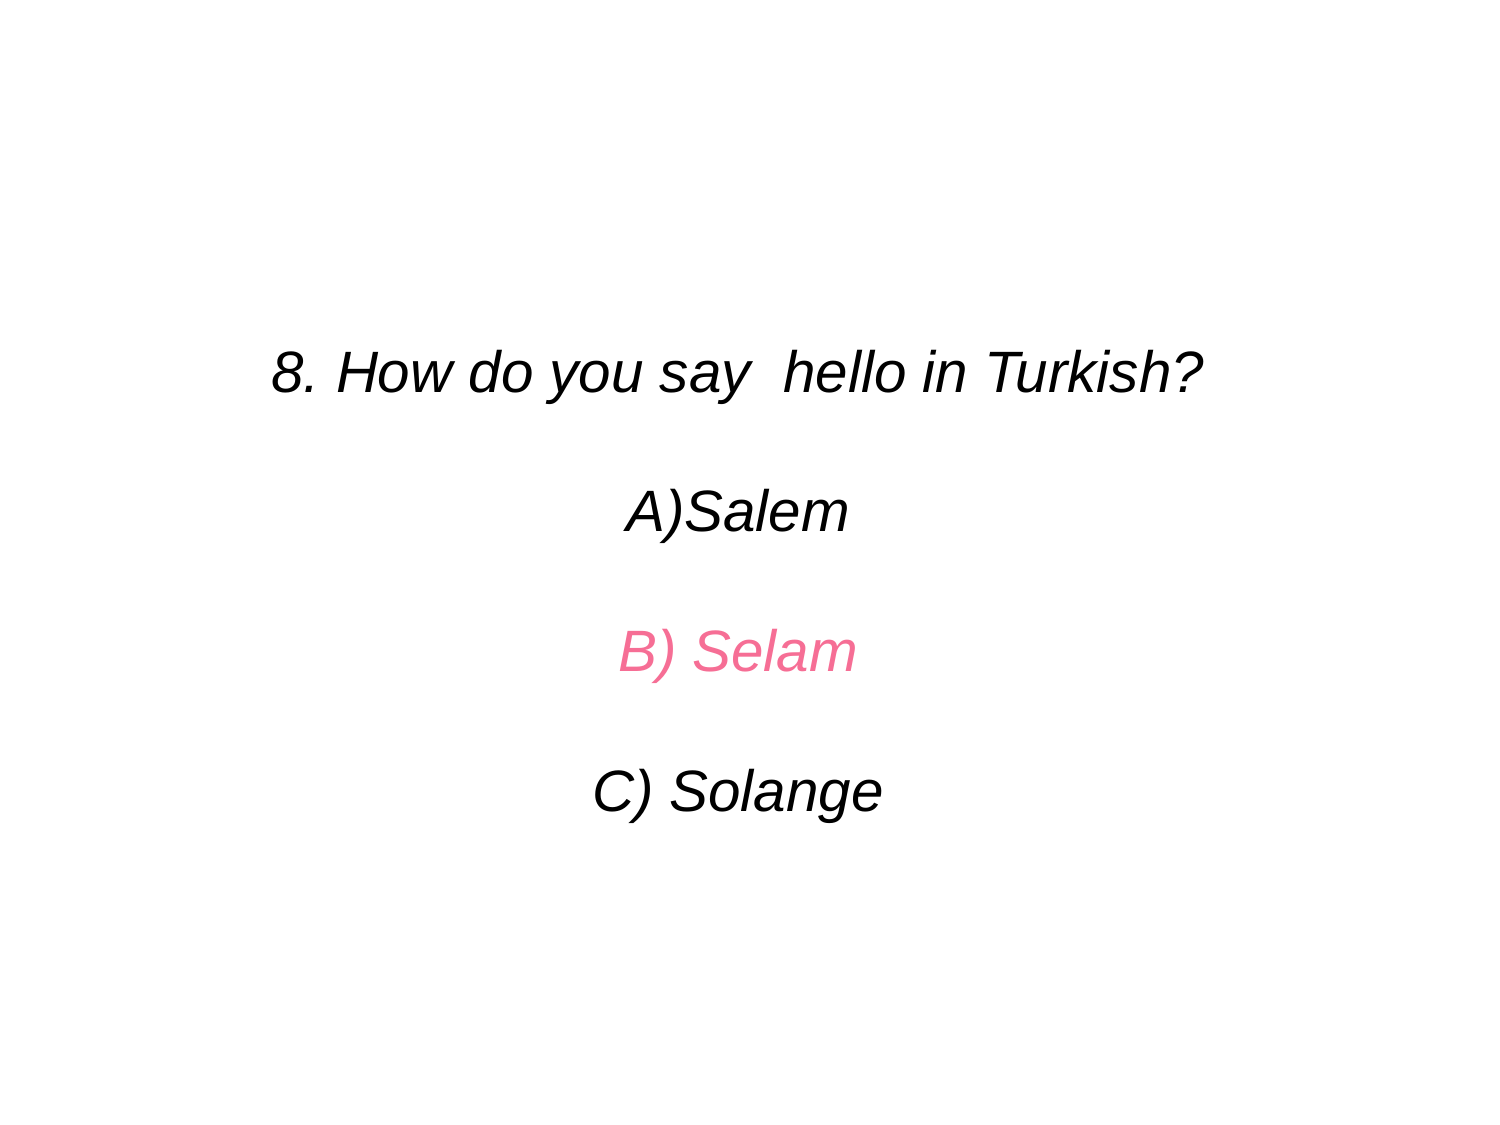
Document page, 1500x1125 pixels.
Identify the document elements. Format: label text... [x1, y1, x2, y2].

text_box 8. How do you say hello in Turkish? Salem Selam Solange [253, 326, 1223, 831]
